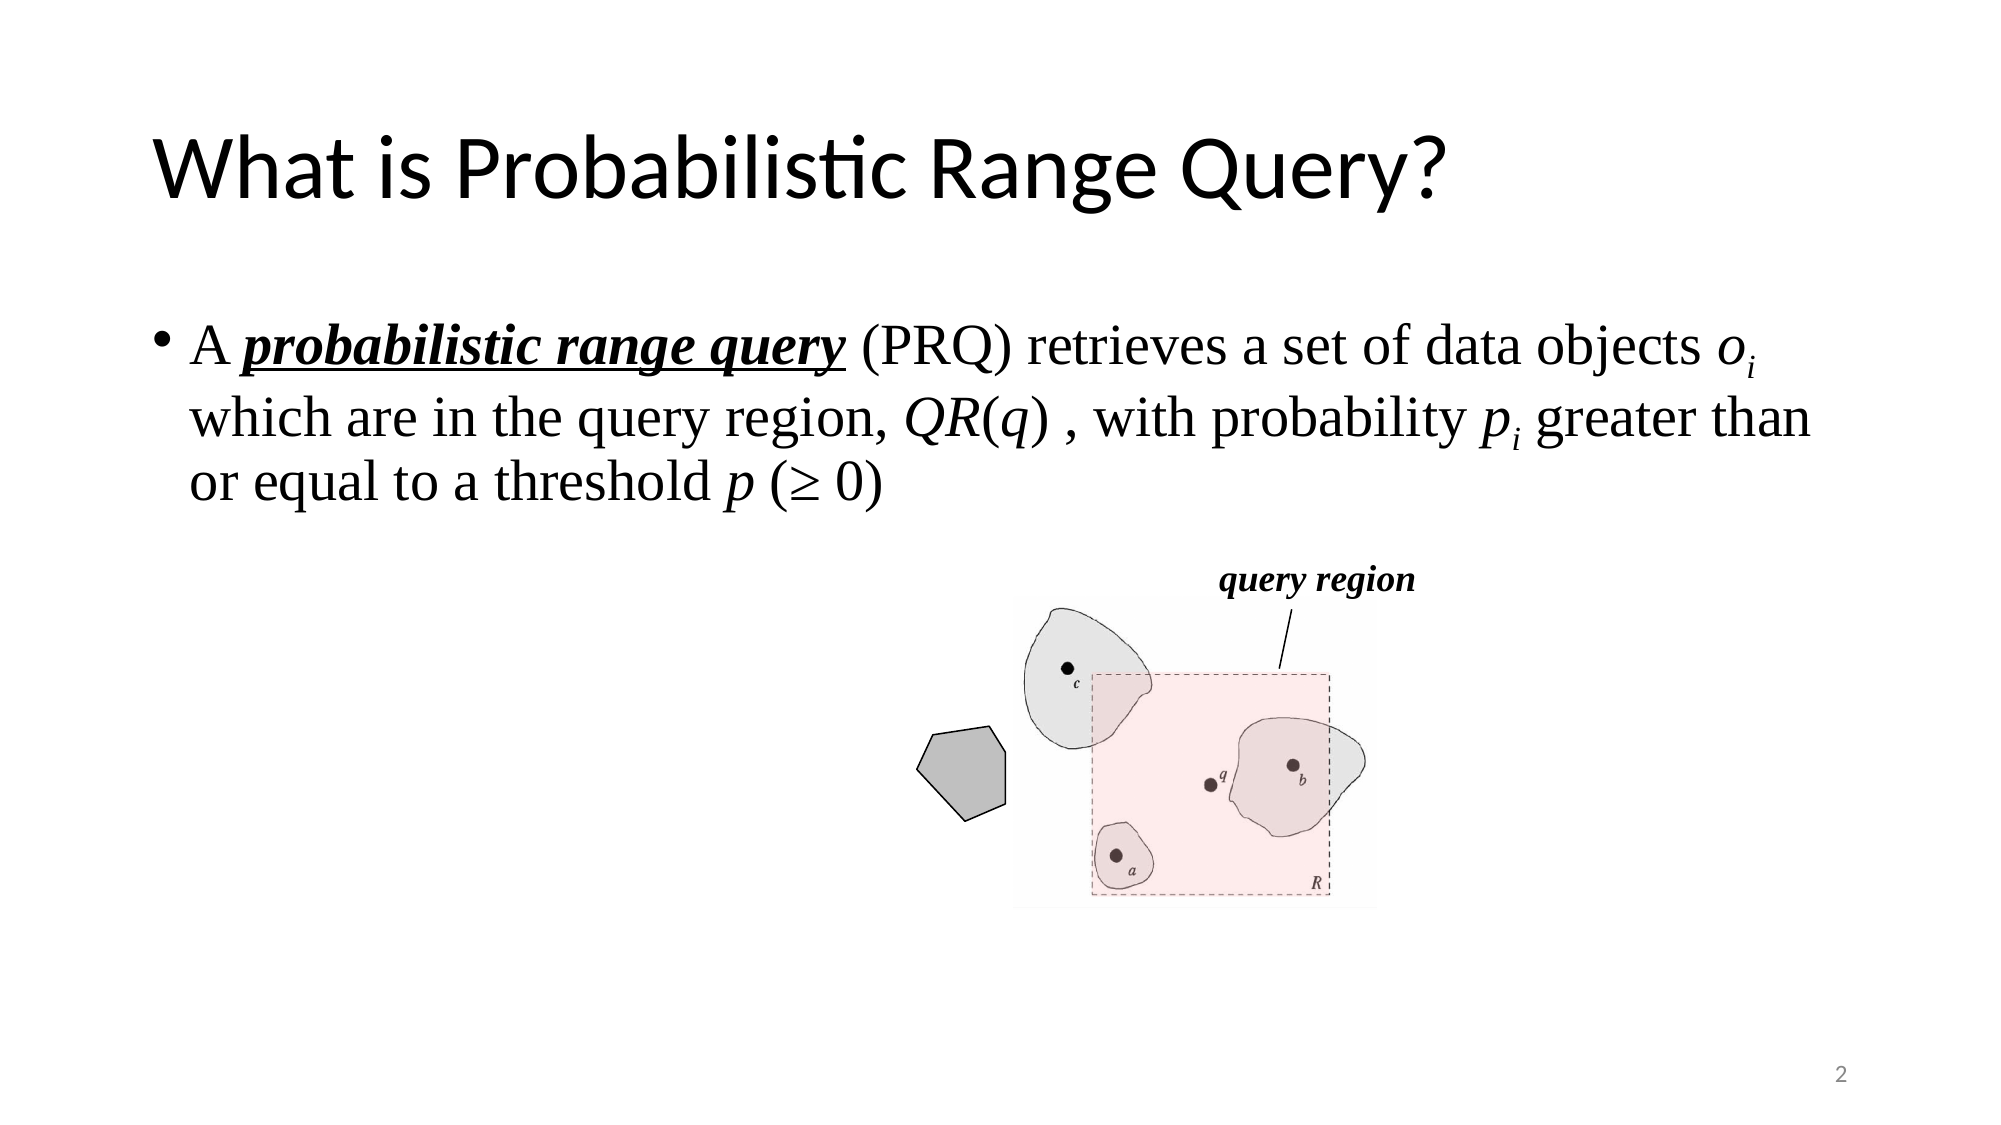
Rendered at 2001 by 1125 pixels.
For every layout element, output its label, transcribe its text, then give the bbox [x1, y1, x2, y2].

title What is Probabilistic Range Query? [137, 59, 1863, 278]
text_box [916, 546, 1432, 910]
slide_number ‹#› [1412, 1042, 1863, 1103]
list A probabilistic range query (PRQ) retrieves a set of data objects oi which are in the query region, QR(q) , with probability pi greater than or equal to a threshold p (≥ 0) [137, 299, 1863, 1014]
